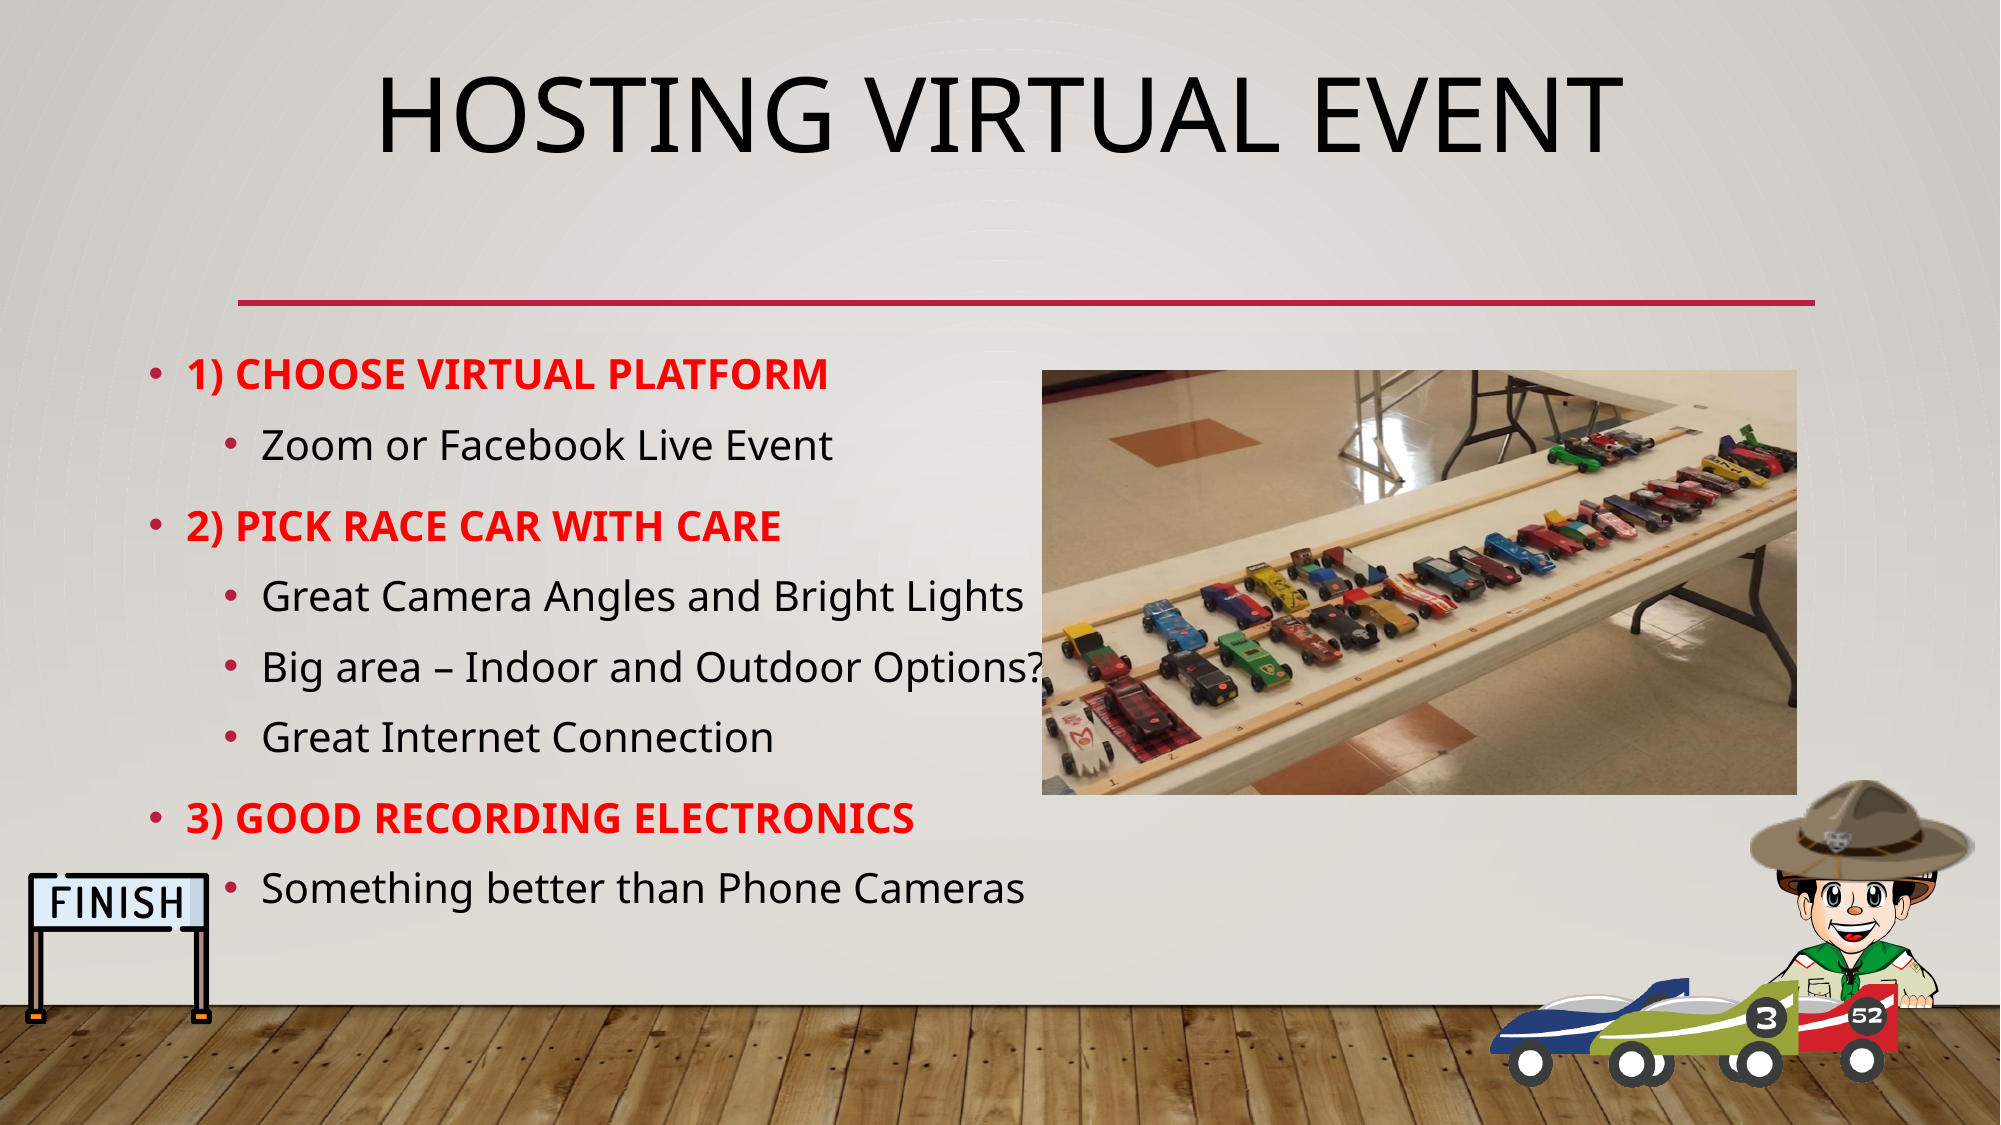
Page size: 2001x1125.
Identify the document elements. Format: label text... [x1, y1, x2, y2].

list 1) CHOOSE VIRTUAL PLATFORM Zoom or Facebook Live Event 2) PICK RACE CAR WITH CARE Great Camera Angles and Bright Lights Big area – Indoor and Outdoor Options? Great Internet Connection 3) GOOD RECORDING ELECTRONICS Something better than Phone Cameras [133, 330, 1814, 973]
picture [0, 370, 2000, 1125]
title HOSTING VIRTUAL EVENT [211, 55, 1787, 228]
